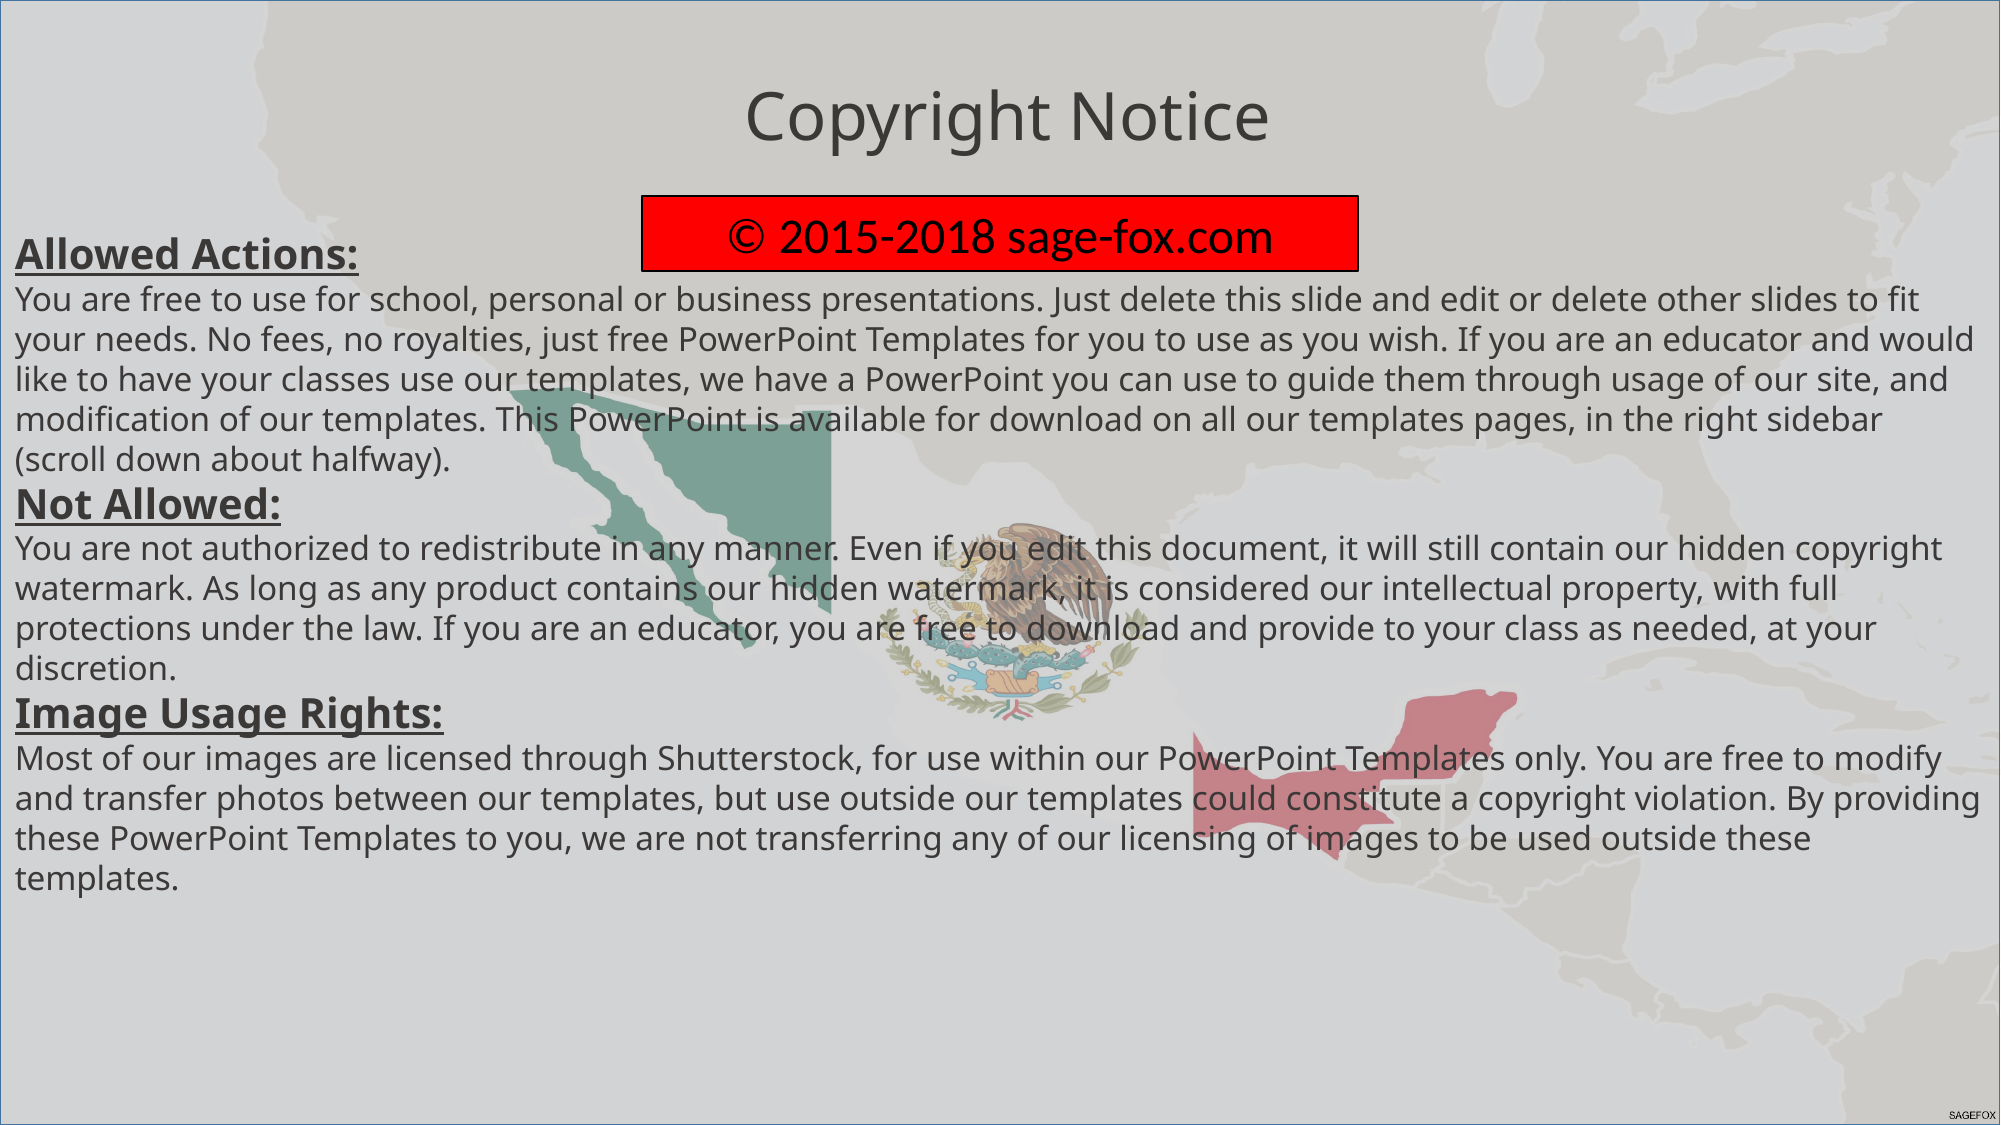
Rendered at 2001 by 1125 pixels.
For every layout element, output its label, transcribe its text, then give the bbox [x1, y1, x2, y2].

title Copyright Notice [493, 60, 1524, 178]
text_box Allowed Actions: You are free to use for school, personal or business presentations. Just delete this slide and edit or delete other slides to fit your needs. No fees, no royalties, just free PowerPoint Templates for you to use as you wish. If you are an educator and would like to have your classes use our templates, we have a PowerPoint you can use to guide them through usage of our site, and modification of our templates. This PowerPoint is available for download on all our templates pages, in the right sidebar (scroll down about halfway). Not Allowed: You are not authorized to redistribute in any manner. Even if you edit this document, it will still contain our hidden copyright watermark. As long as any product contains our hidden watermark, it is considered our intellectual property, with full protections under the law. If you are an educator, you are free to download and provide to your class as needed, at your discretion. Image Usage Rights: Most of our images are licensed through Shutterstock, for use within our PowerPoint Templates only. You are free to modify and transfer photos between our templates, but use outside our templates could constitute a copyright violation. By providing these PowerPoint Templates to you, we are not transferring any of our licensing of images to be used outside these templates. [0, 0, 2000, 1125]
text_box © 2015-2018 sage-fox.com [641, 196, 1358, 272]
